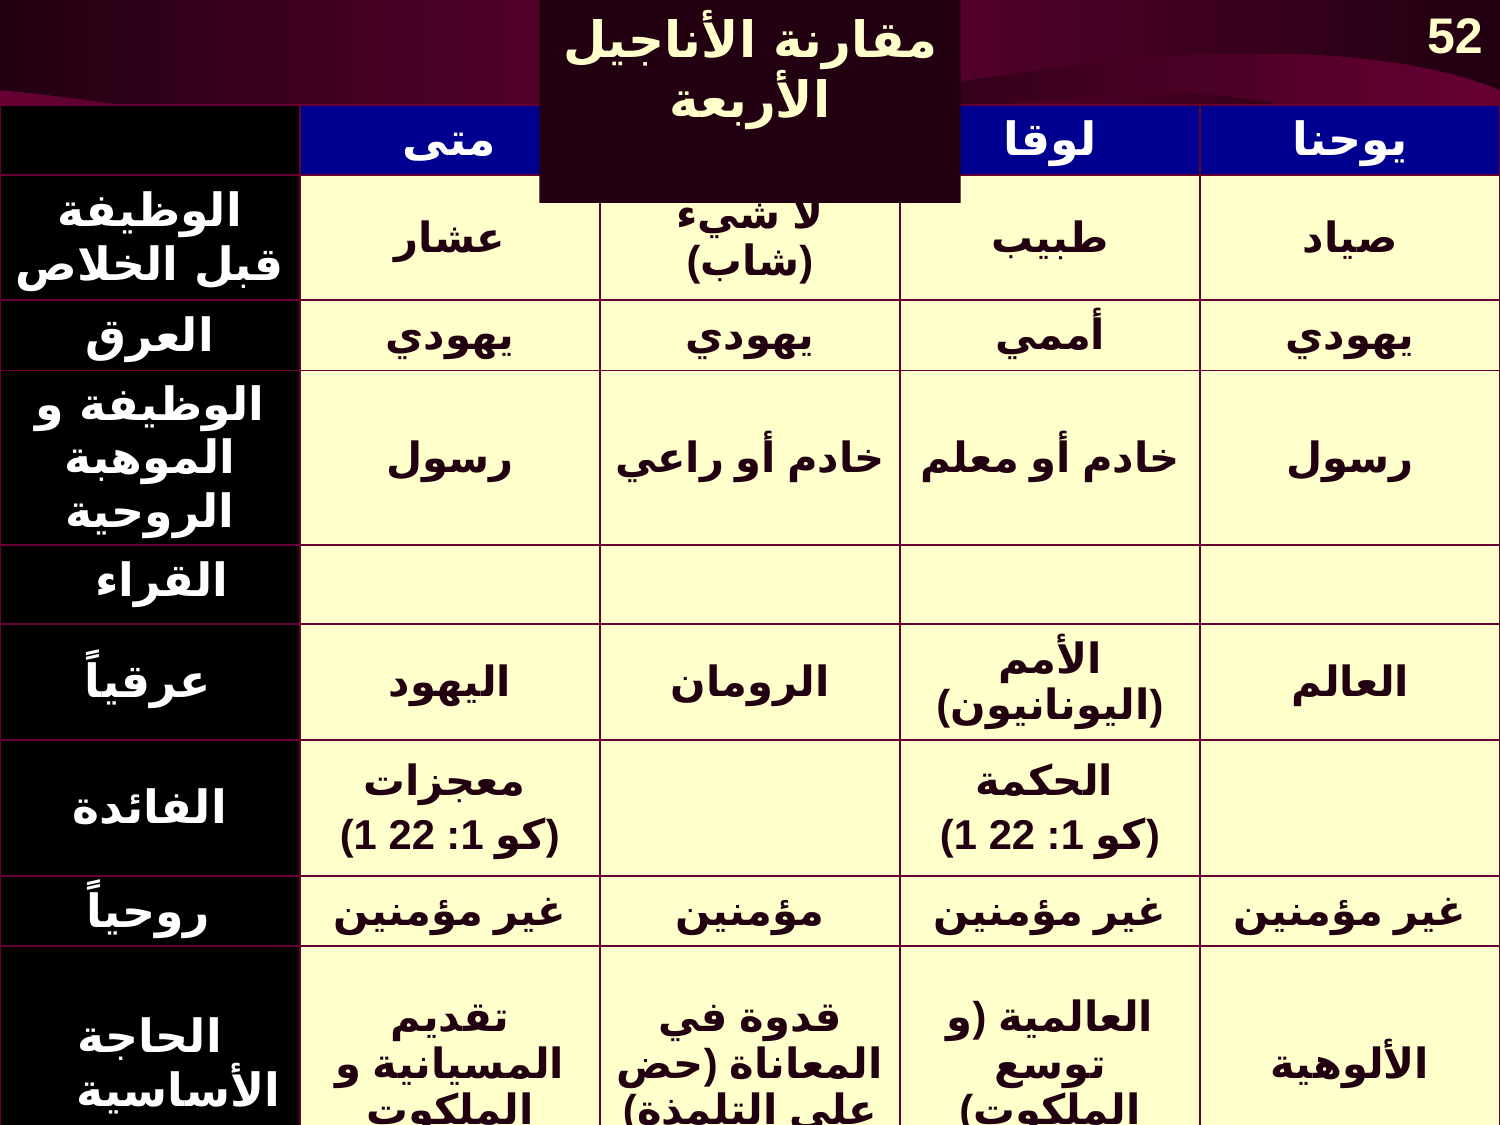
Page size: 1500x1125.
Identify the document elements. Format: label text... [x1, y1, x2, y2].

table_cell رسول [301, 371, 599, 544]
table_cell العالمية (و توسع الملكوت) [901, 947, 1199, 1125]
table_cell غير مؤمنين [1201, 877, 1499, 945]
table_cell غير مؤمنين [901, 877, 1199, 945]
table_cell صياد [1201, 176, 1499, 299]
table_header لوقا [961, 106, 1199, 174]
table_cell الحكمة (1 كو 1: 22) [901, 741, 1199, 875]
table_cell [1201, 546, 1499, 623]
text_box 52 [1412, 0, 1498, 71]
table_cell غير مؤمنين [301, 877, 599, 945]
table_cell معجزات (1 كو 1: 22) [301, 741, 599, 875]
table_cell الوظيفة قبل الخلاص [1, 176, 299, 299]
table_cell القراء [1, 546, 299, 623]
table_cell الوظيفة و الموهبة الروحية [1, 371, 299, 544]
table_header متى [301, 106, 539, 174]
table_cell الأمم (اليونانيون) [901, 625, 1199, 739]
table_cell يهودي [301, 301, 599, 370]
table_cell اليهود [301, 625, 599, 739]
table_cell يهودي [1201, 301, 1499, 370]
table_cell تقديم المسيانية و الملكوت [301, 947, 599, 1125]
table_cell الألوهية [1201, 947, 1499, 1125]
table_header يوحنا [1201, 106, 1499, 174]
table_cell عرقياً [1, 625, 299, 739]
table_cell رسول [1201, 371, 1499, 544]
table_cell خادم أو معلم [901, 371, 1199, 544]
table_cell الرومان [601, 625, 899, 739]
title مقارنة الأناجيل الأربعة [539, 0, 961, 203]
table_header [1, 106, 299, 174]
table_cell [601, 546, 899, 623]
table_cell العرق [1, 301, 299, 370]
table_cell عشار [301, 176, 599, 299]
table_cell [301, 546, 599, 623]
table_cell روحياً [1, 877, 299, 945]
table_cell [901, 546, 1199, 623]
table_cell طبيب [901, 176, 1199, 299]
table_cell مؤمنين [601, 877, 899, 945]
table_cell العالم [1201, 625, 1499, 739]
table_cell يهودي [601, 301, 899, 370]
table_cell الحاجة الأساسية [1, 947, 299, 1125]
table_cell [601, 741, 899, 875]
table_cell أممي [901, 301, 1199, 370]
table_cell [1201, 741, 1499, 875]
table_cell لا شيء (شاب) [601, 203, 899, 299]
table_cell خادم أو راعي [601, 371, 899, 544]
table_cell الفائدة [1, 741, 299, 875]
table_cell قدوة في المعاناة (حض على التلمذة) [601, 947, 899, 1125]
